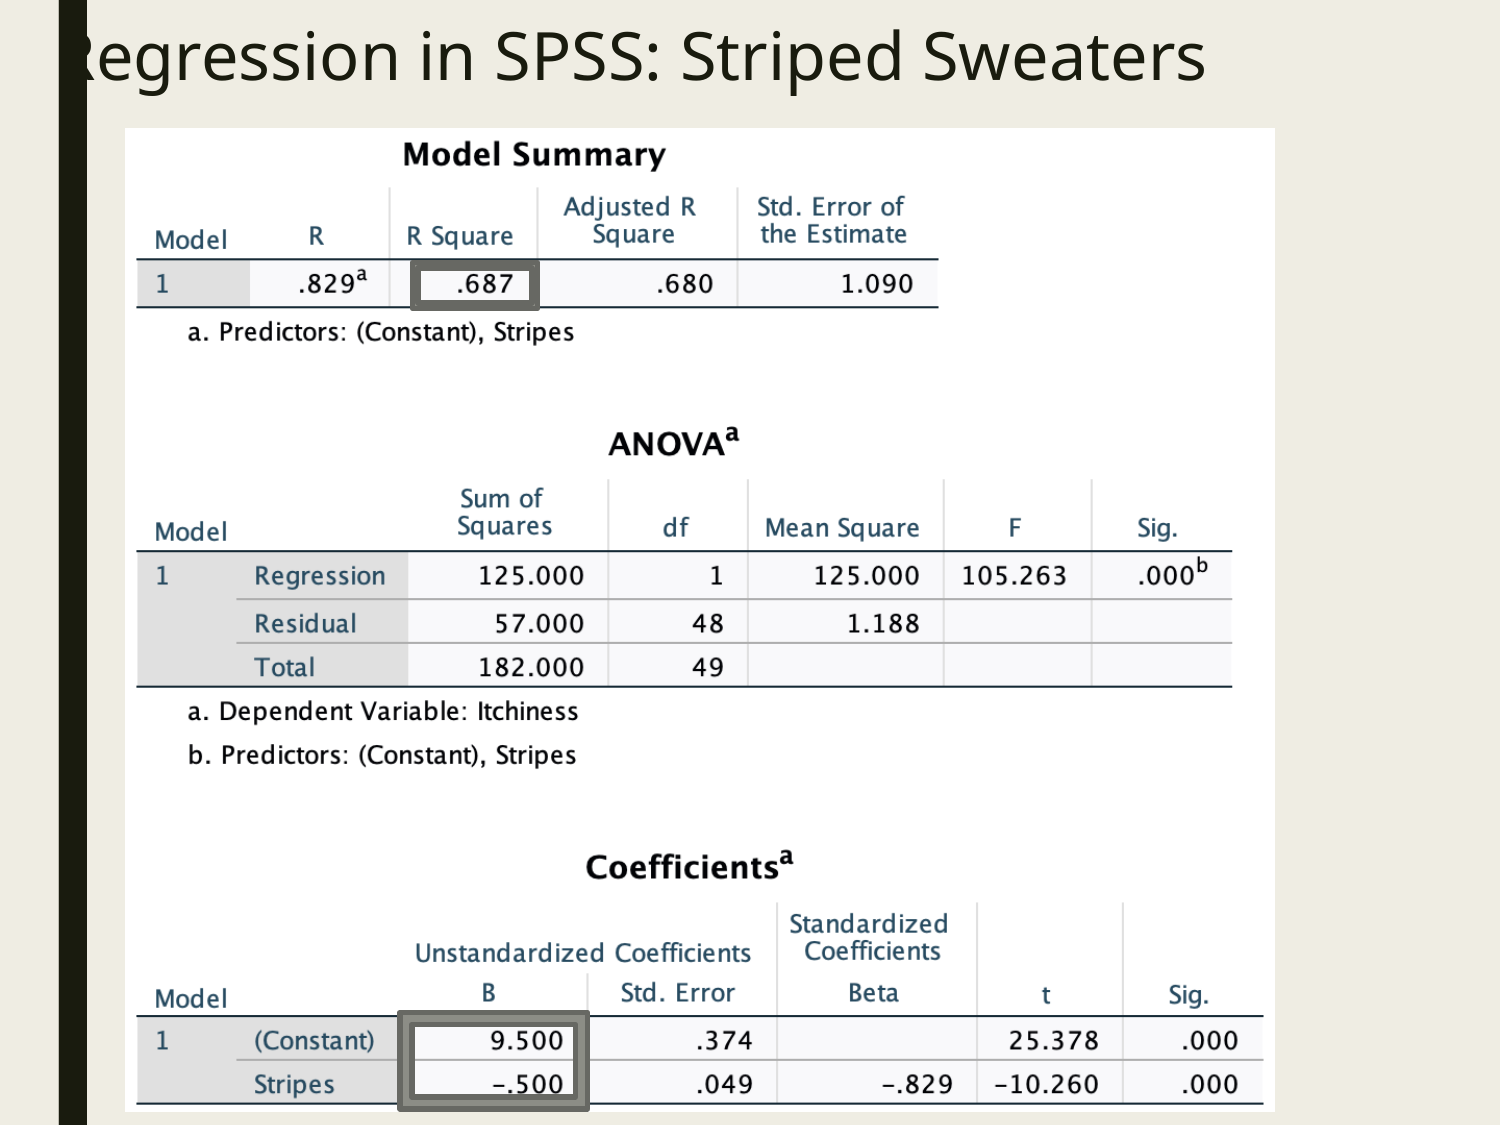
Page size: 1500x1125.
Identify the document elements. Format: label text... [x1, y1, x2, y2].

title Regression in SPSS: Striped Sweaters [39, 16, 1461, 246]
picture [124, 128, 1275, 1112]
